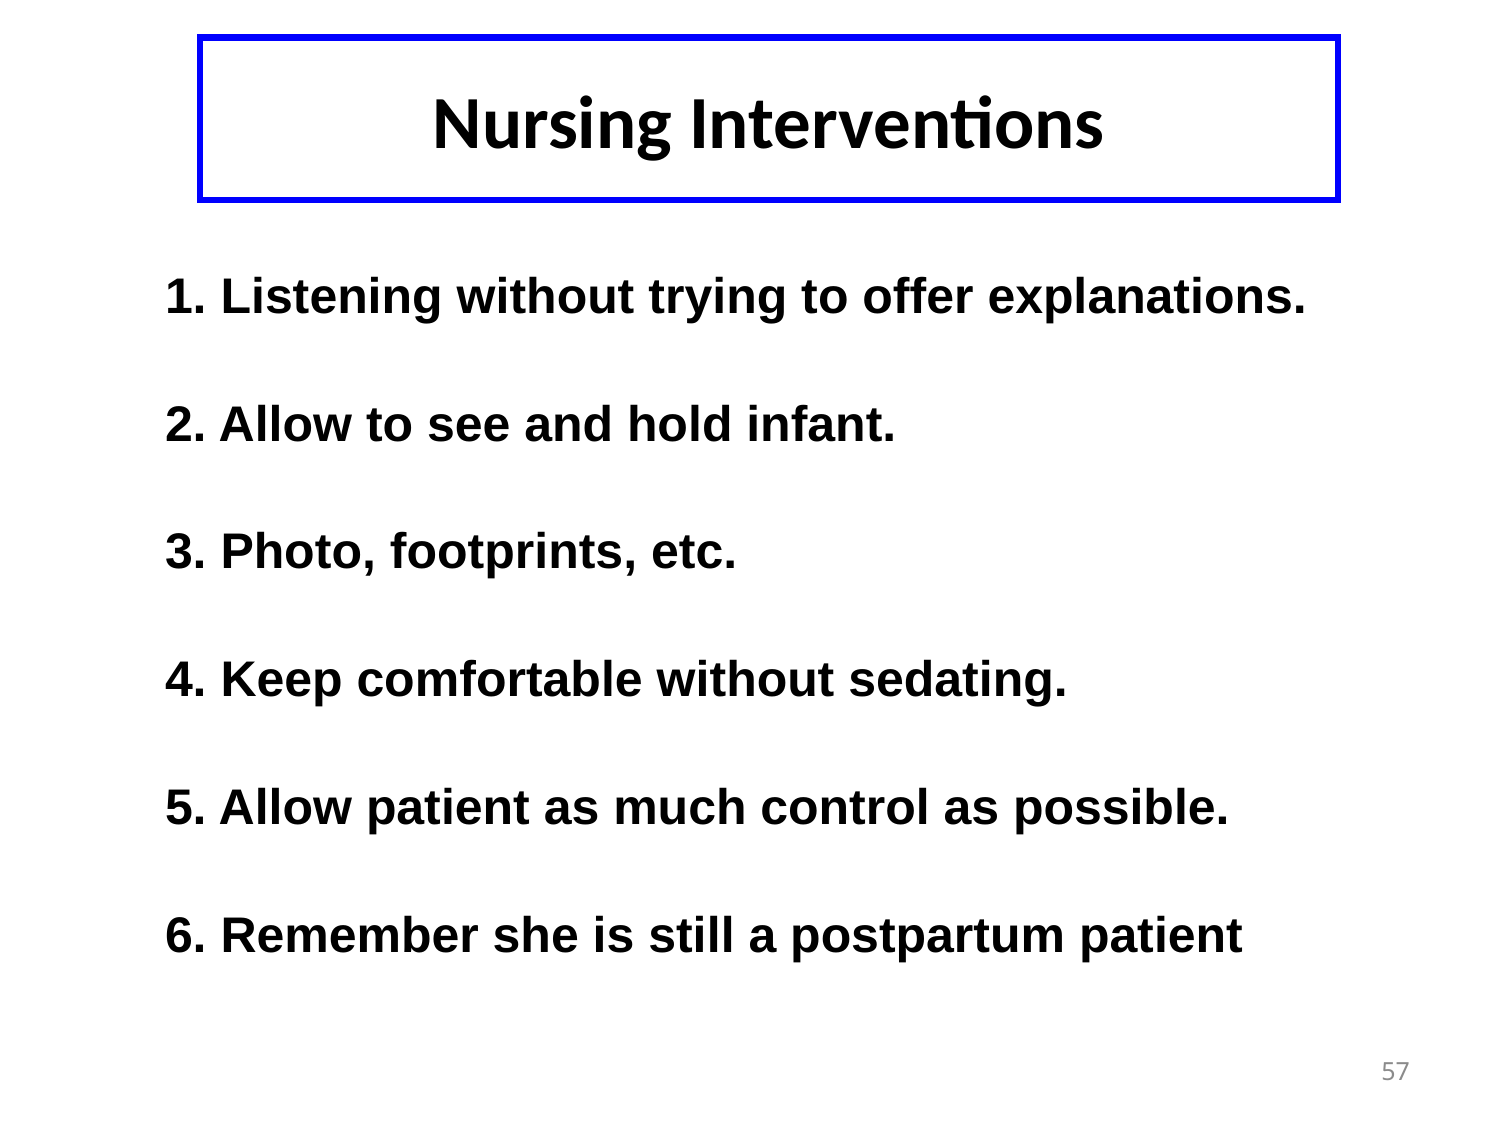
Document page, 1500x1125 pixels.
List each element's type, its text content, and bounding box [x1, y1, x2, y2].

title Nursing Interventions [199, 37, 1339, 201]
list 1. Listening without trying to offer explanations. 2. Allow to see and hold infant. 3. Photo, footprints, etc. 4. Keep comfortable without sedating. 5. Allow patient as much control as possible. 6. Remember she is still a postpartum patient [74, 262, 1426, 1006]
slide_number 57 [1074, 1042, 1425, 1103]
